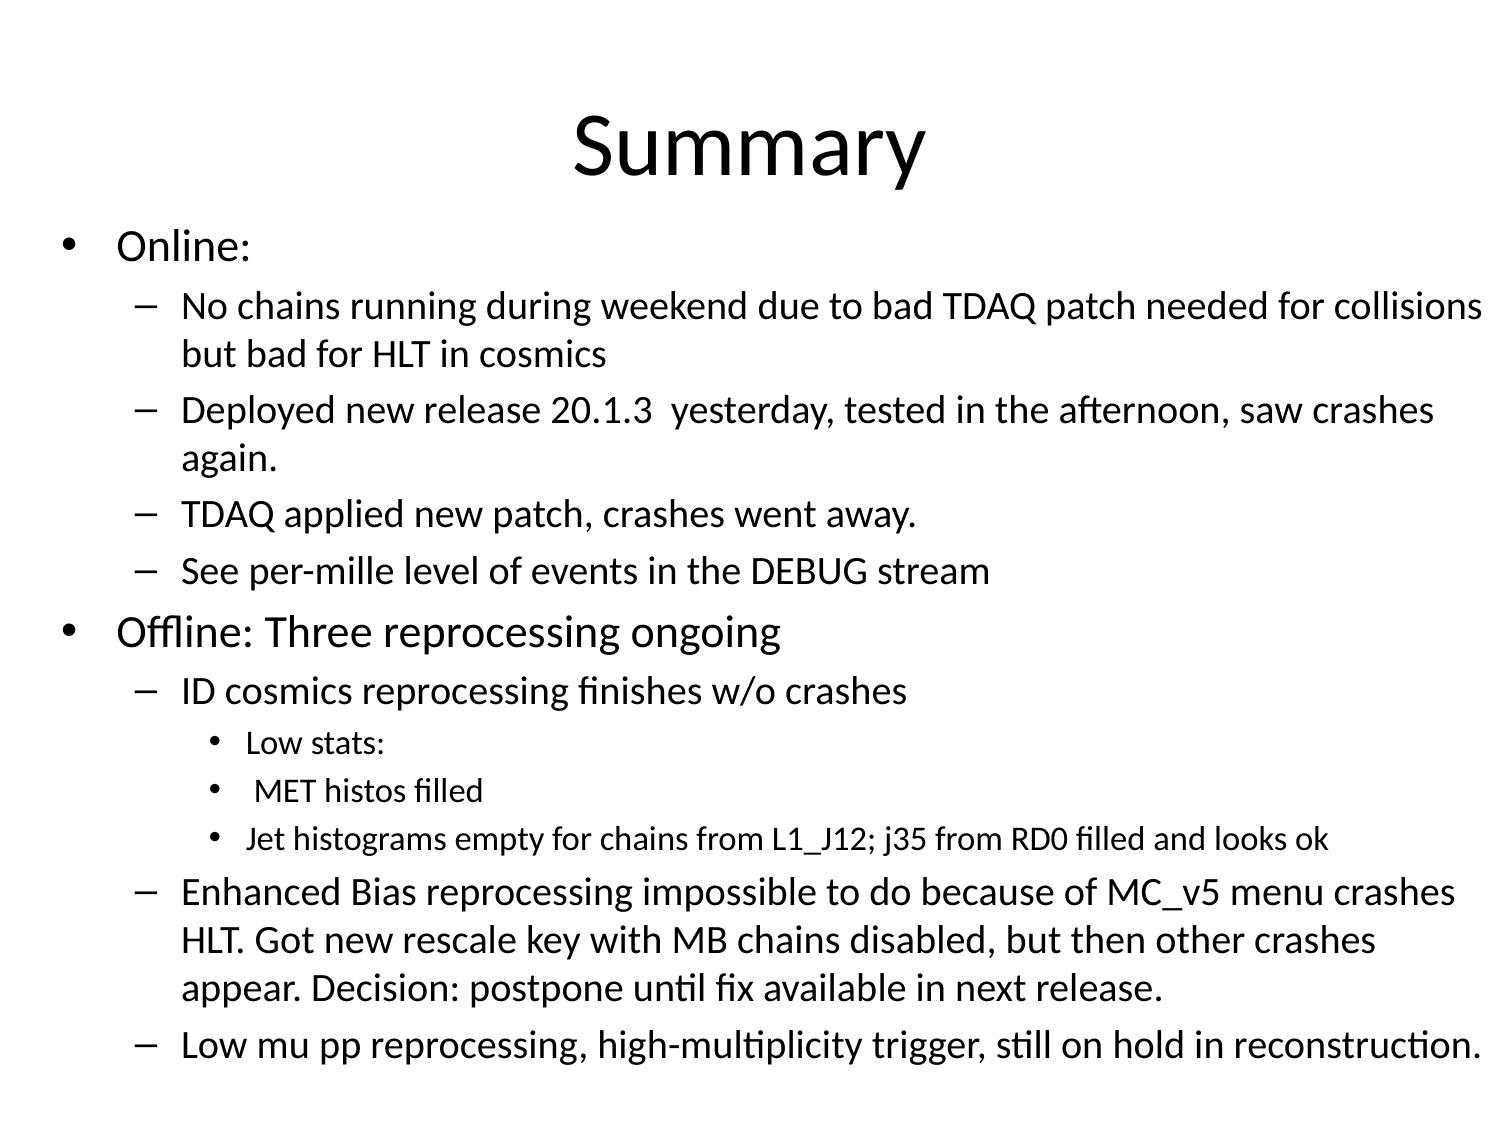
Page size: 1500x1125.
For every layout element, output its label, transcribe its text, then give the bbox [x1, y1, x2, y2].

list Online: No chains running during weekend due to bad TDAQ patch needed for collisions but bad for HLT in cosmics Deployed new release 20.1.3 yesterday, tested in the afternoon, saw crashes again. TDAQ applied new patch, crashes went away. See per-mille level of events in the DEBUG stream Offline: Three reprocessing ongoing ID cosmics reprocessing finishes w/o crashes Low stats: MET histos filled Jet histograms empty for chains from L1_J12; j35 from RD0 filled and looks ok Enhanced Bias reprocessing impossible to do because of MC_v5 menu crashes HLT. Got new rescale key with MB chains disabled, but then other crashes appear. Decision: postpone until fix available in next release. Low mu pp reprocessing, high-multiplicity trigger, still on hold in reconstruction. [46, 208, 1500, 1088]
title Summary [75, 45, 1425, 208]
